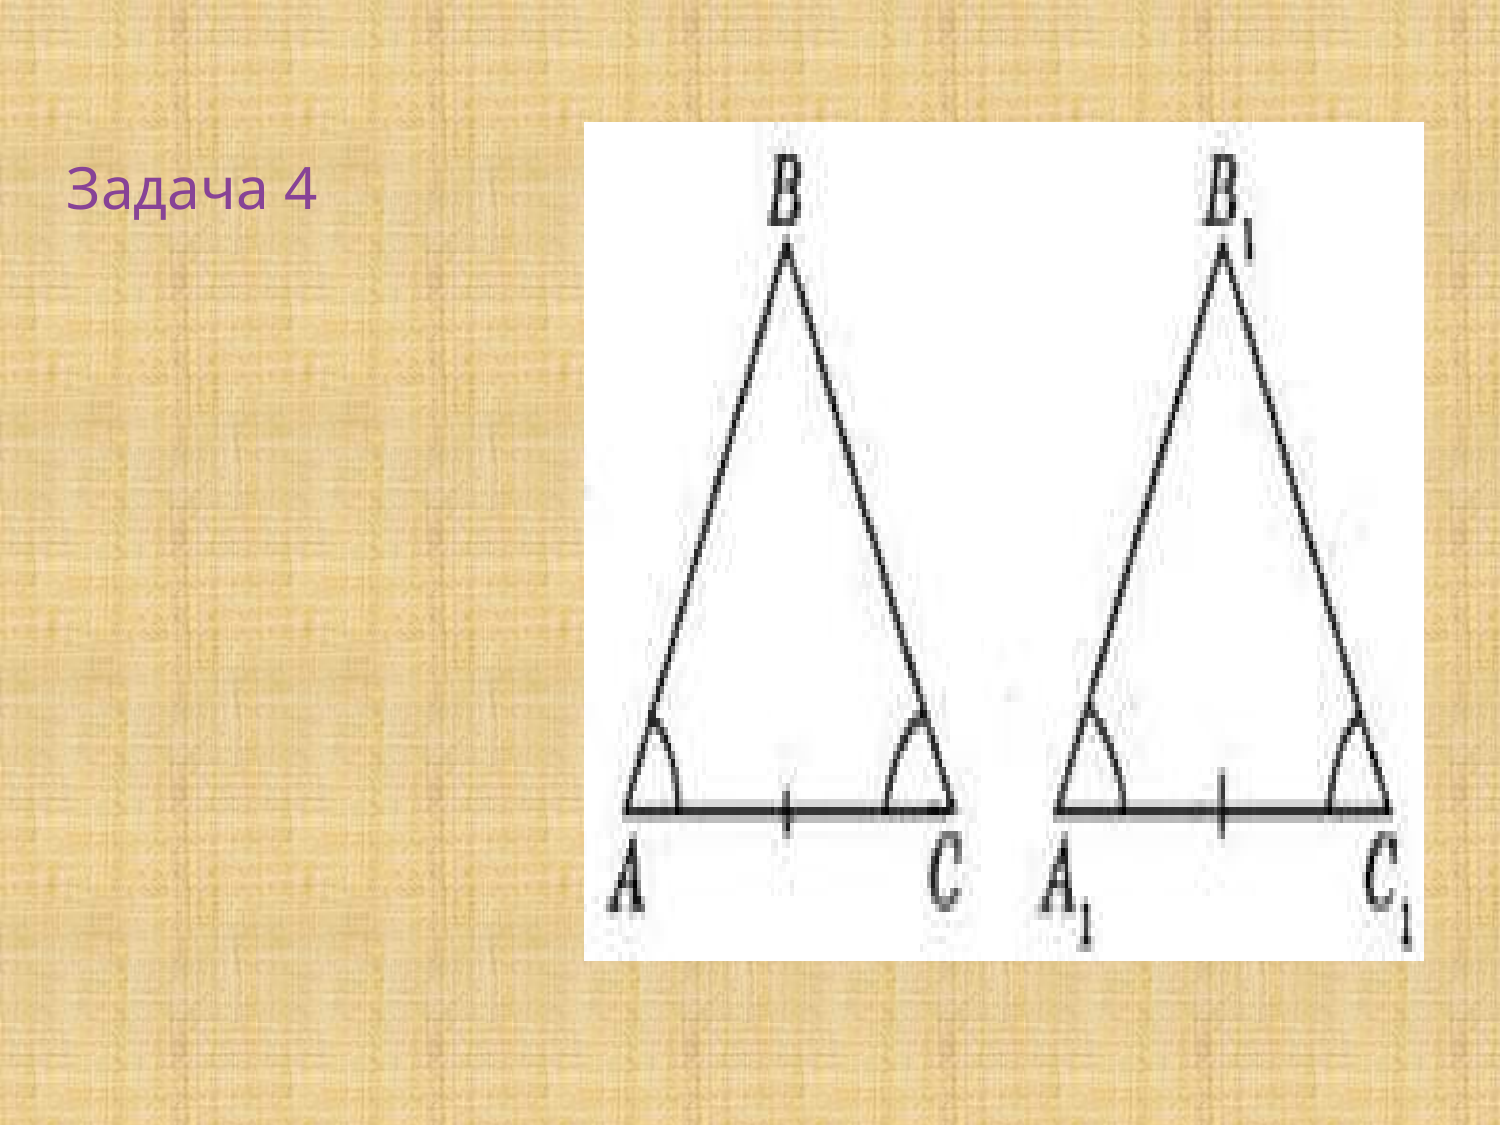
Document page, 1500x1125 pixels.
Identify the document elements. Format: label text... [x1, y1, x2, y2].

picture [0, 0, 1500, 1125]
list Задача 4 [29, 143, 455, 1023]
